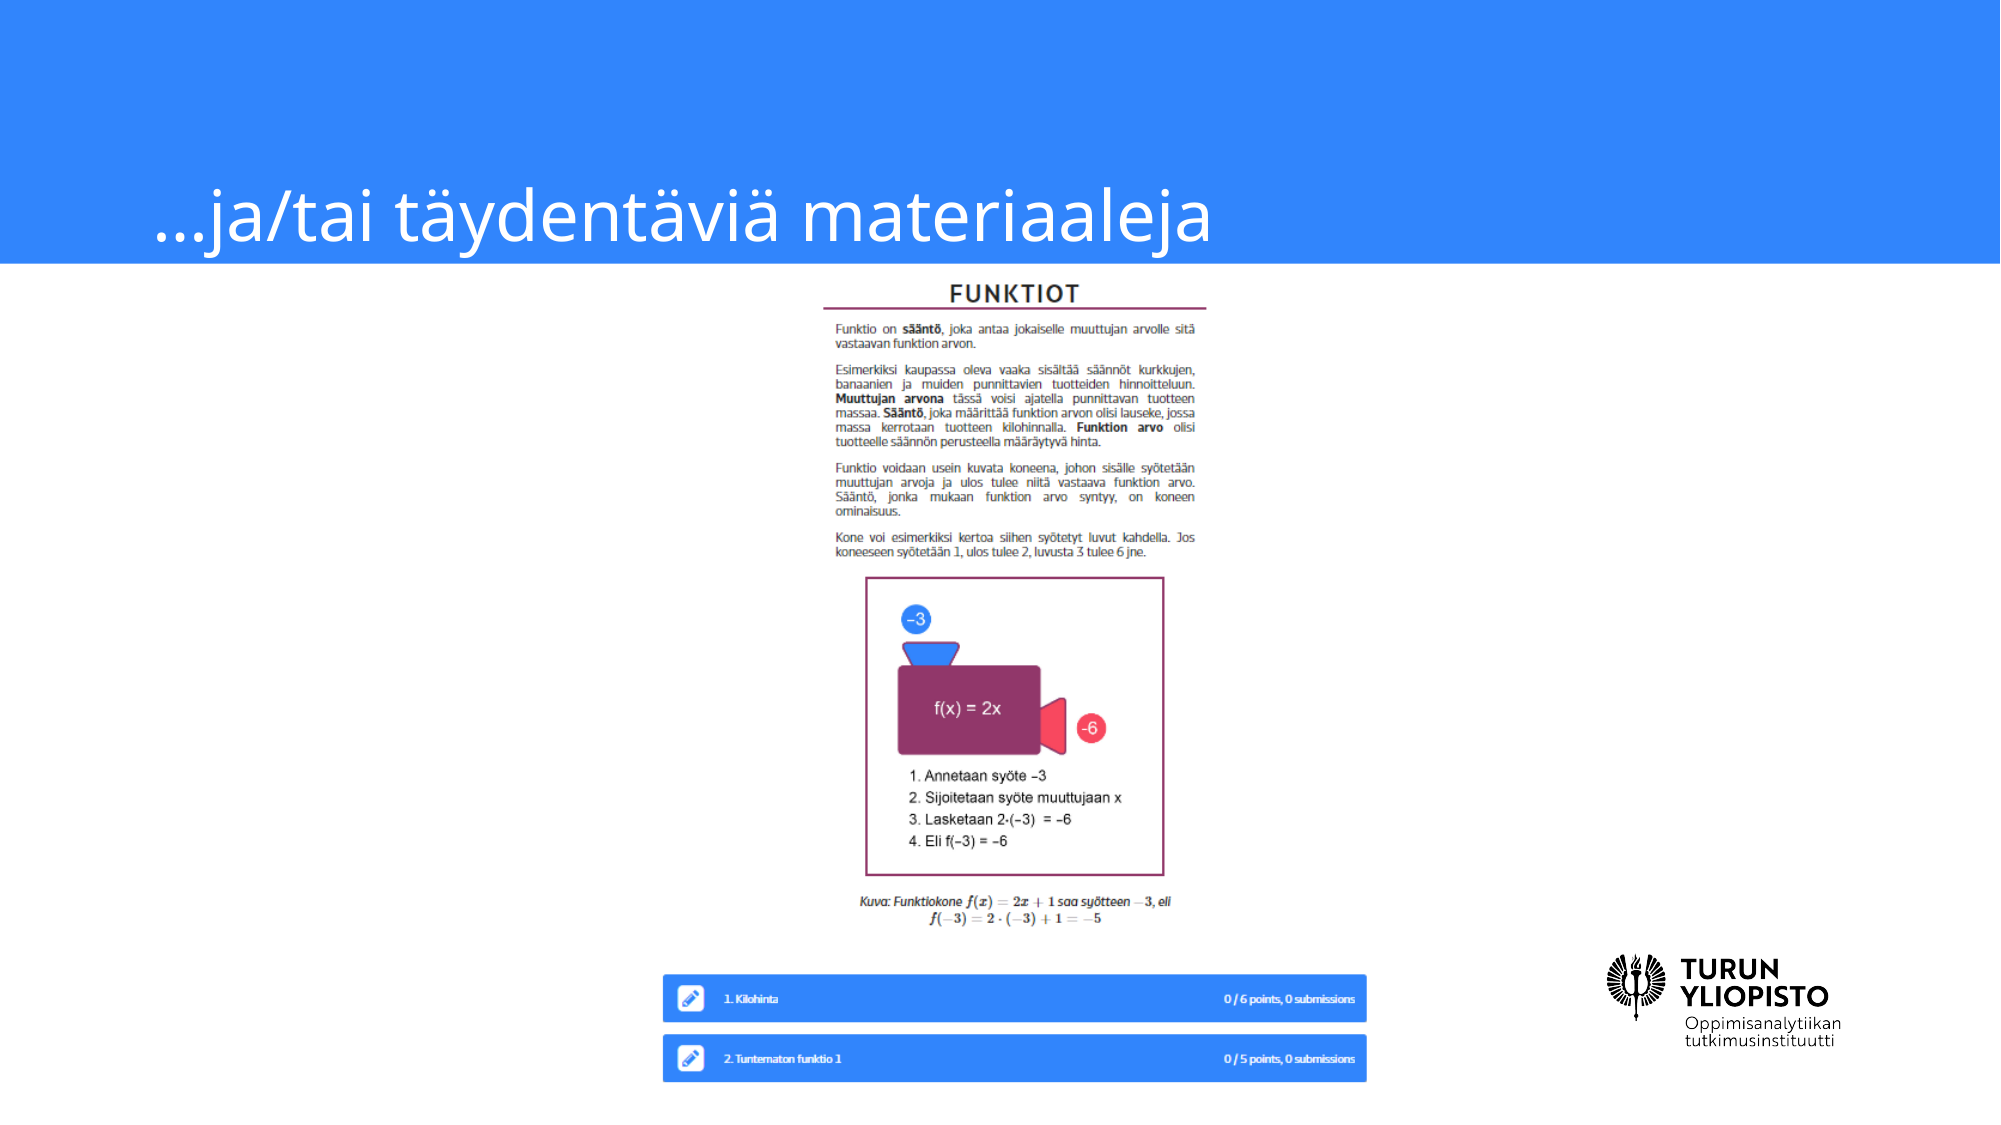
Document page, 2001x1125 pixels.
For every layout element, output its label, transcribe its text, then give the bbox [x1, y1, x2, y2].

picture [607, 281, 1393, 1094]
picture [1585, 937, 1863, 1068]
title …ja/tai täydentäviä materiaaleja [137, 46, 1863, 264]
